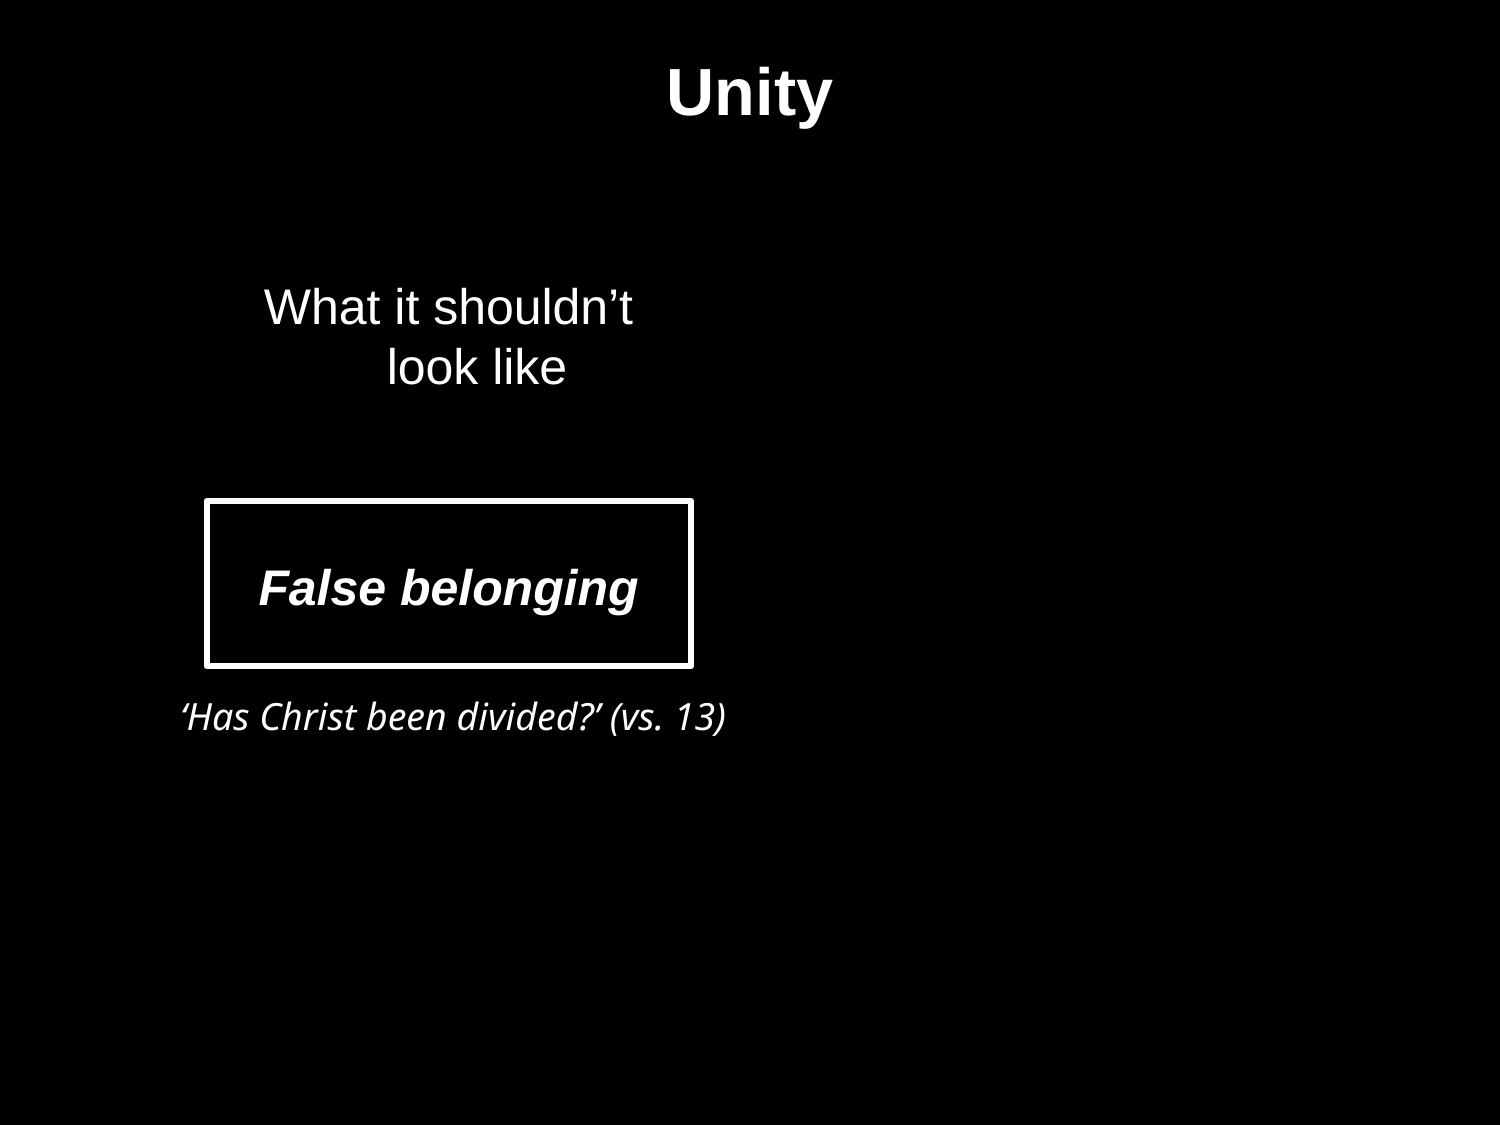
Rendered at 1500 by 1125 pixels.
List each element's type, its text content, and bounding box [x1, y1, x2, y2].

text_box [206, 500, 691, 667]
title Unity [75, 41, 1425, 230]
text_box ‘Has Christ been divided?’ (vs. 13) [165, 682, 743, 746]
text_box What it shouldn’t look like [206, 267, 691, 338]
